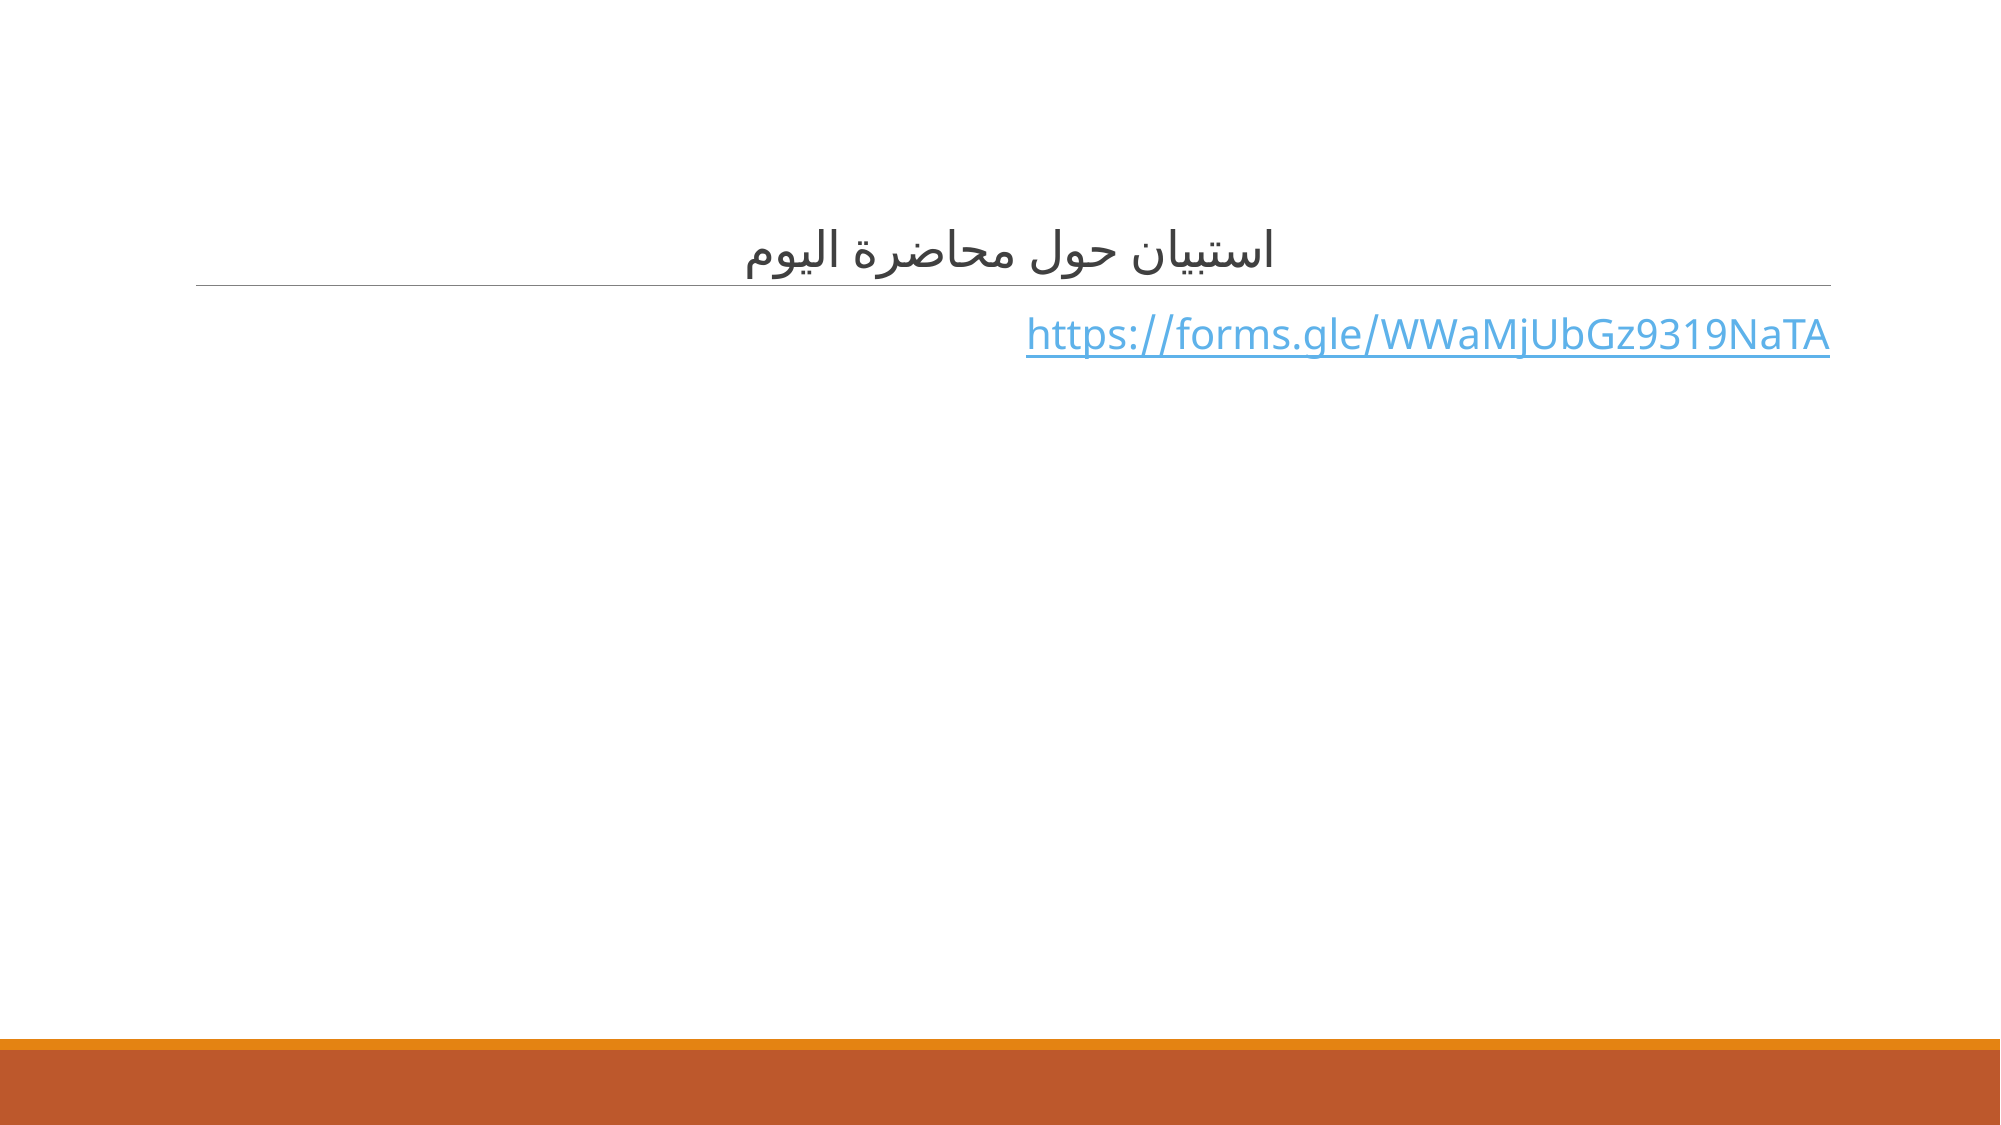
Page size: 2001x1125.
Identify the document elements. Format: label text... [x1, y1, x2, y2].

list https://forms.gle/WWaMjUbGz9319NaTA [180, 302, 1830, 963]
title استبيان حول محاضرة اليوم [180, 47, 1830, 285]
